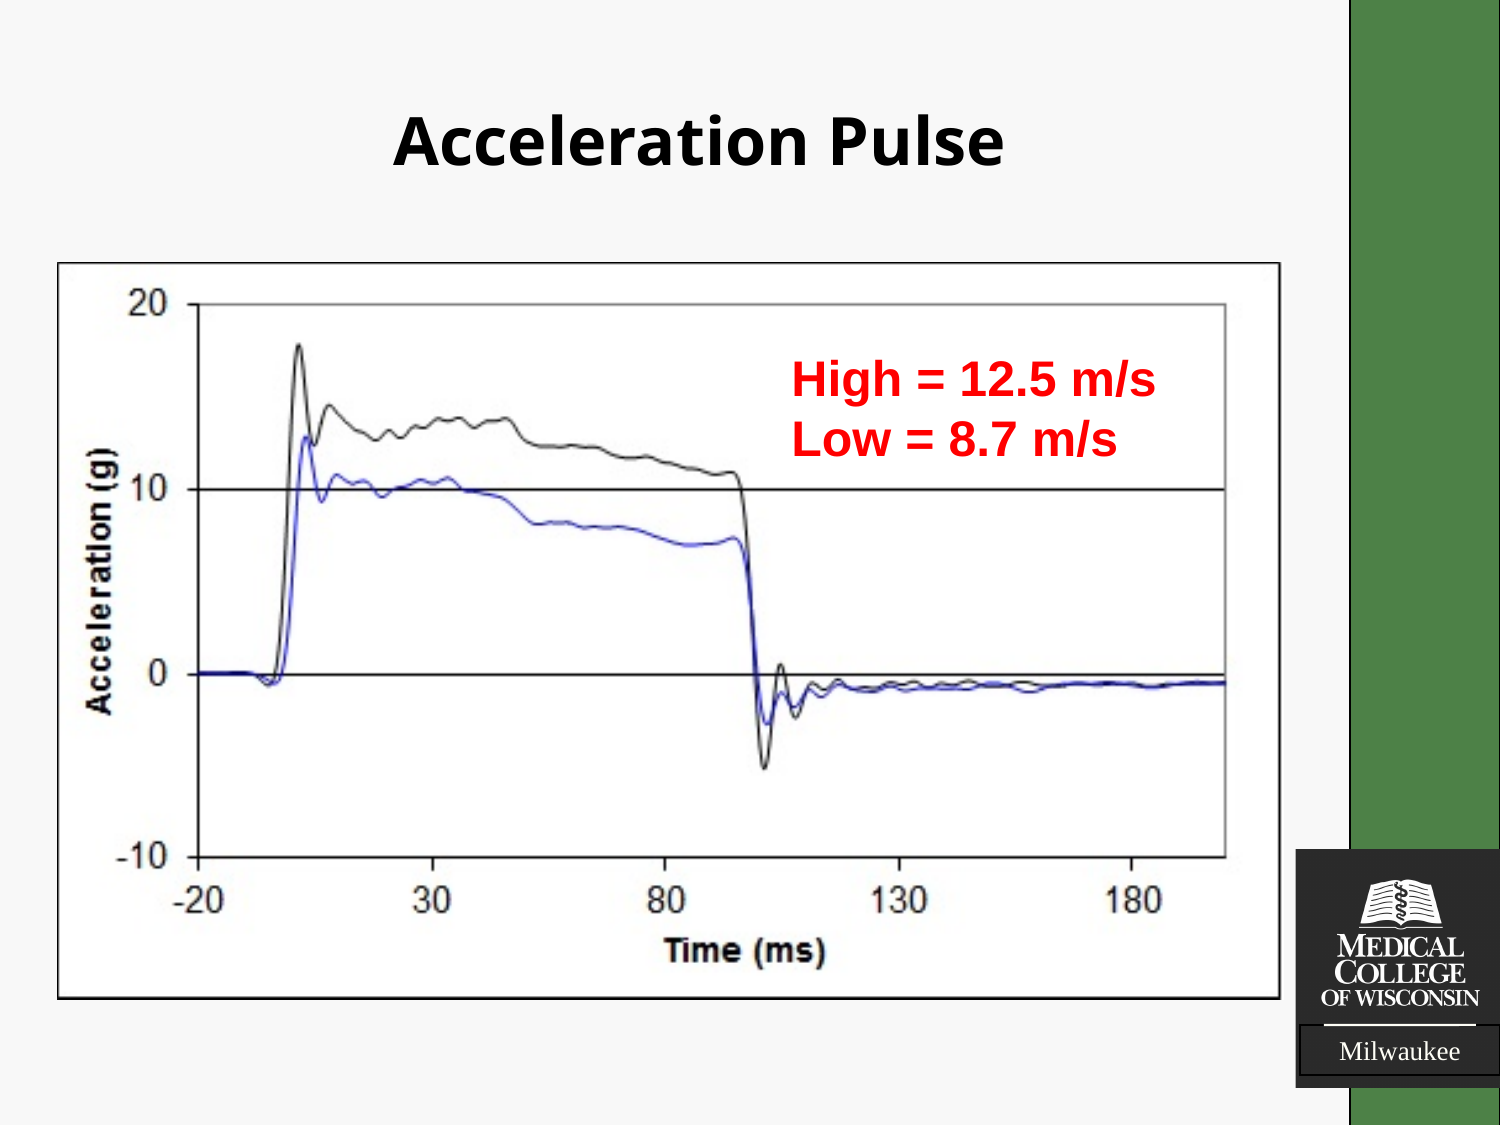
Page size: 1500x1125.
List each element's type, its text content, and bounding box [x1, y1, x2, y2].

picture [1301, 1026, 1499, 1074]
picture [1295, 849, 1500, 1088]
title Acceleration Pulse [75, 45, 1325, 233]
picture [56, 262, 1284, 1001]
